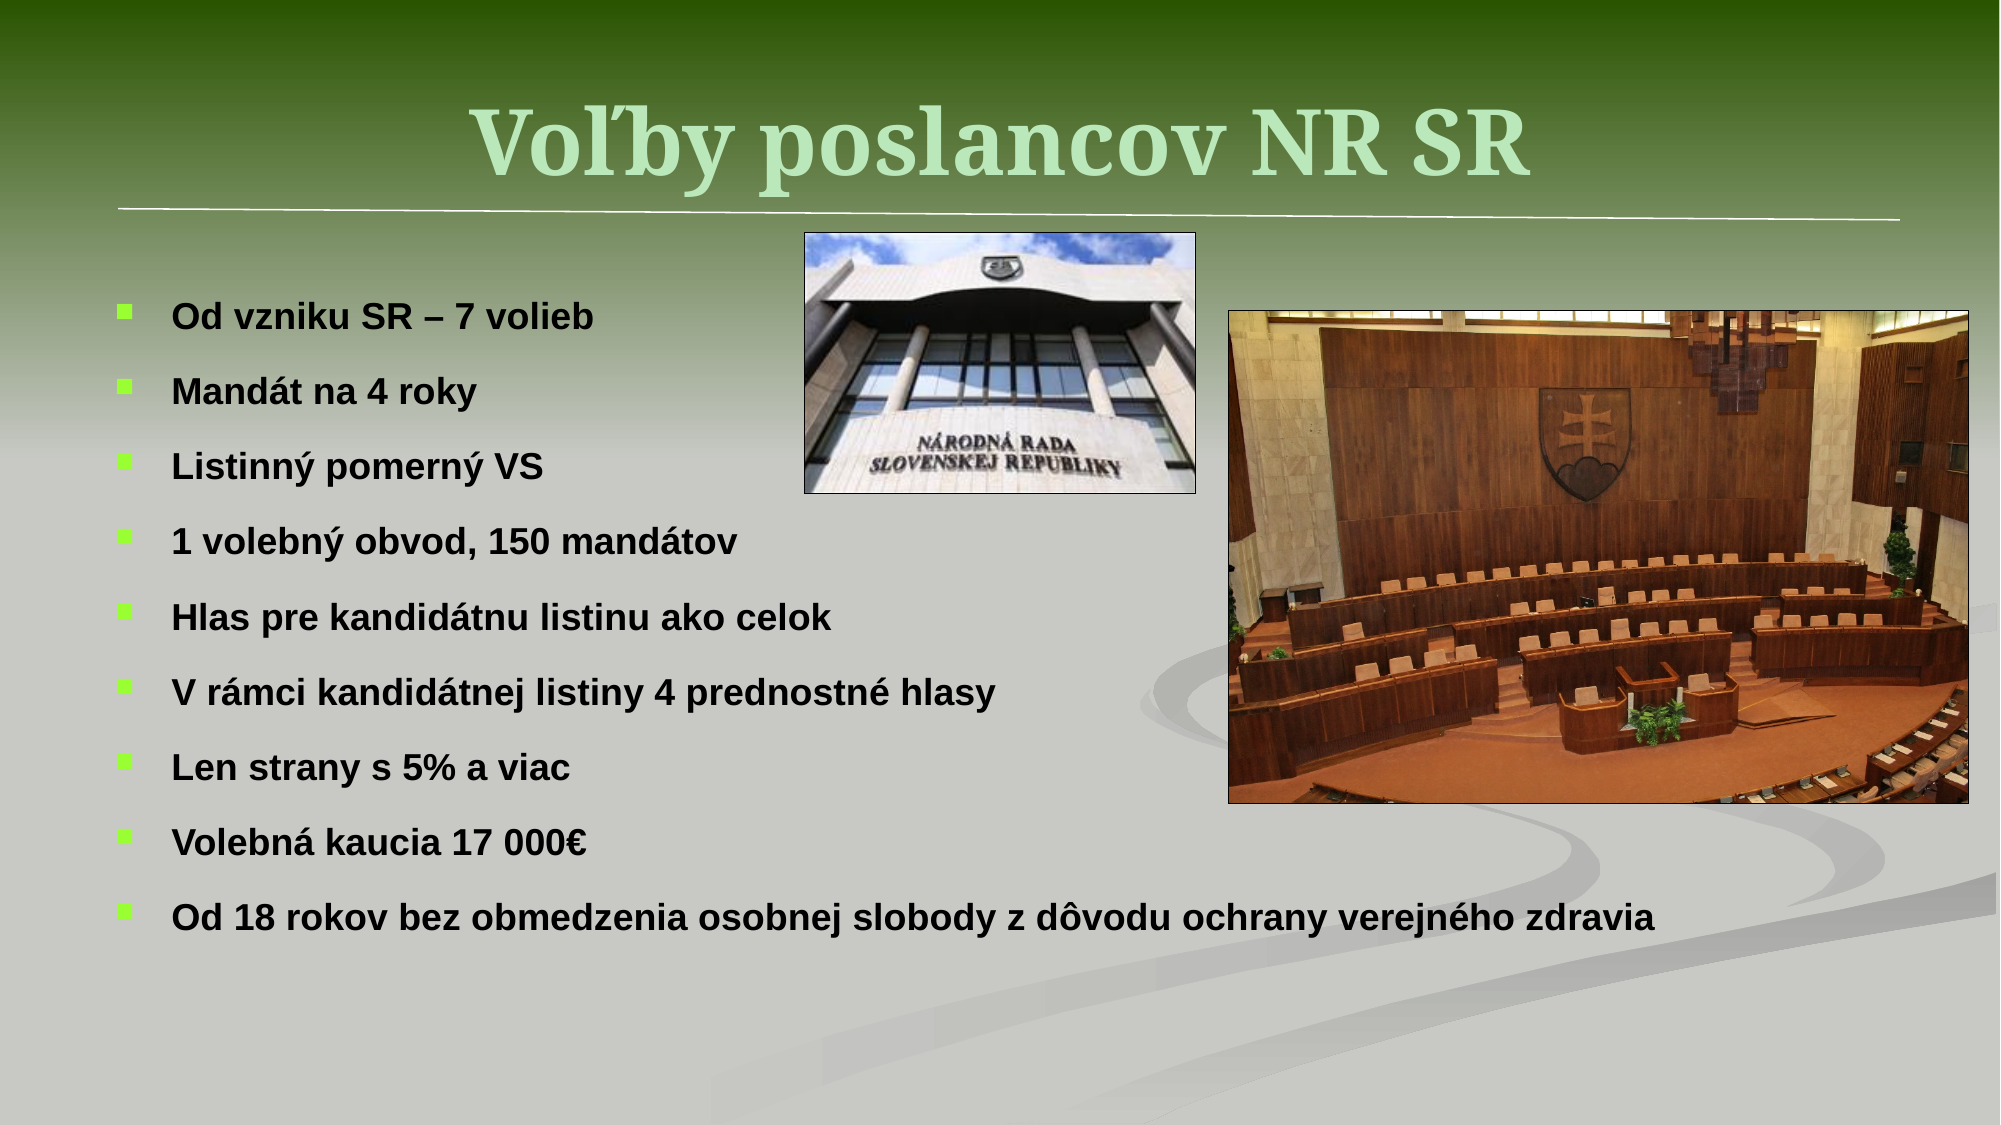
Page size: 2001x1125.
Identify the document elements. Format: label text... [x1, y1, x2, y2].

title Voľby poslancov NR SR [99, 44, 1901, 233]
picture [804, 232, 1196, 494]
picture [1228, 309, 1969, 804]
list Od vzniku SR – 7 volieb Mandát na 4 roky Listinný pomerný VS 1 volebný obvod, 150 mandátov Hlas pre kandidátnu listinu ako celok V rámci kandidátnej listiny 4 prednostné hlasy Len strany s 5% a viac Volebná kaucia 17 000€ Od 18 rokov bez obmedzenia osobnej slobody z dôvodu ochrany verejného zdravia [99, 262, 1901, 1006]
